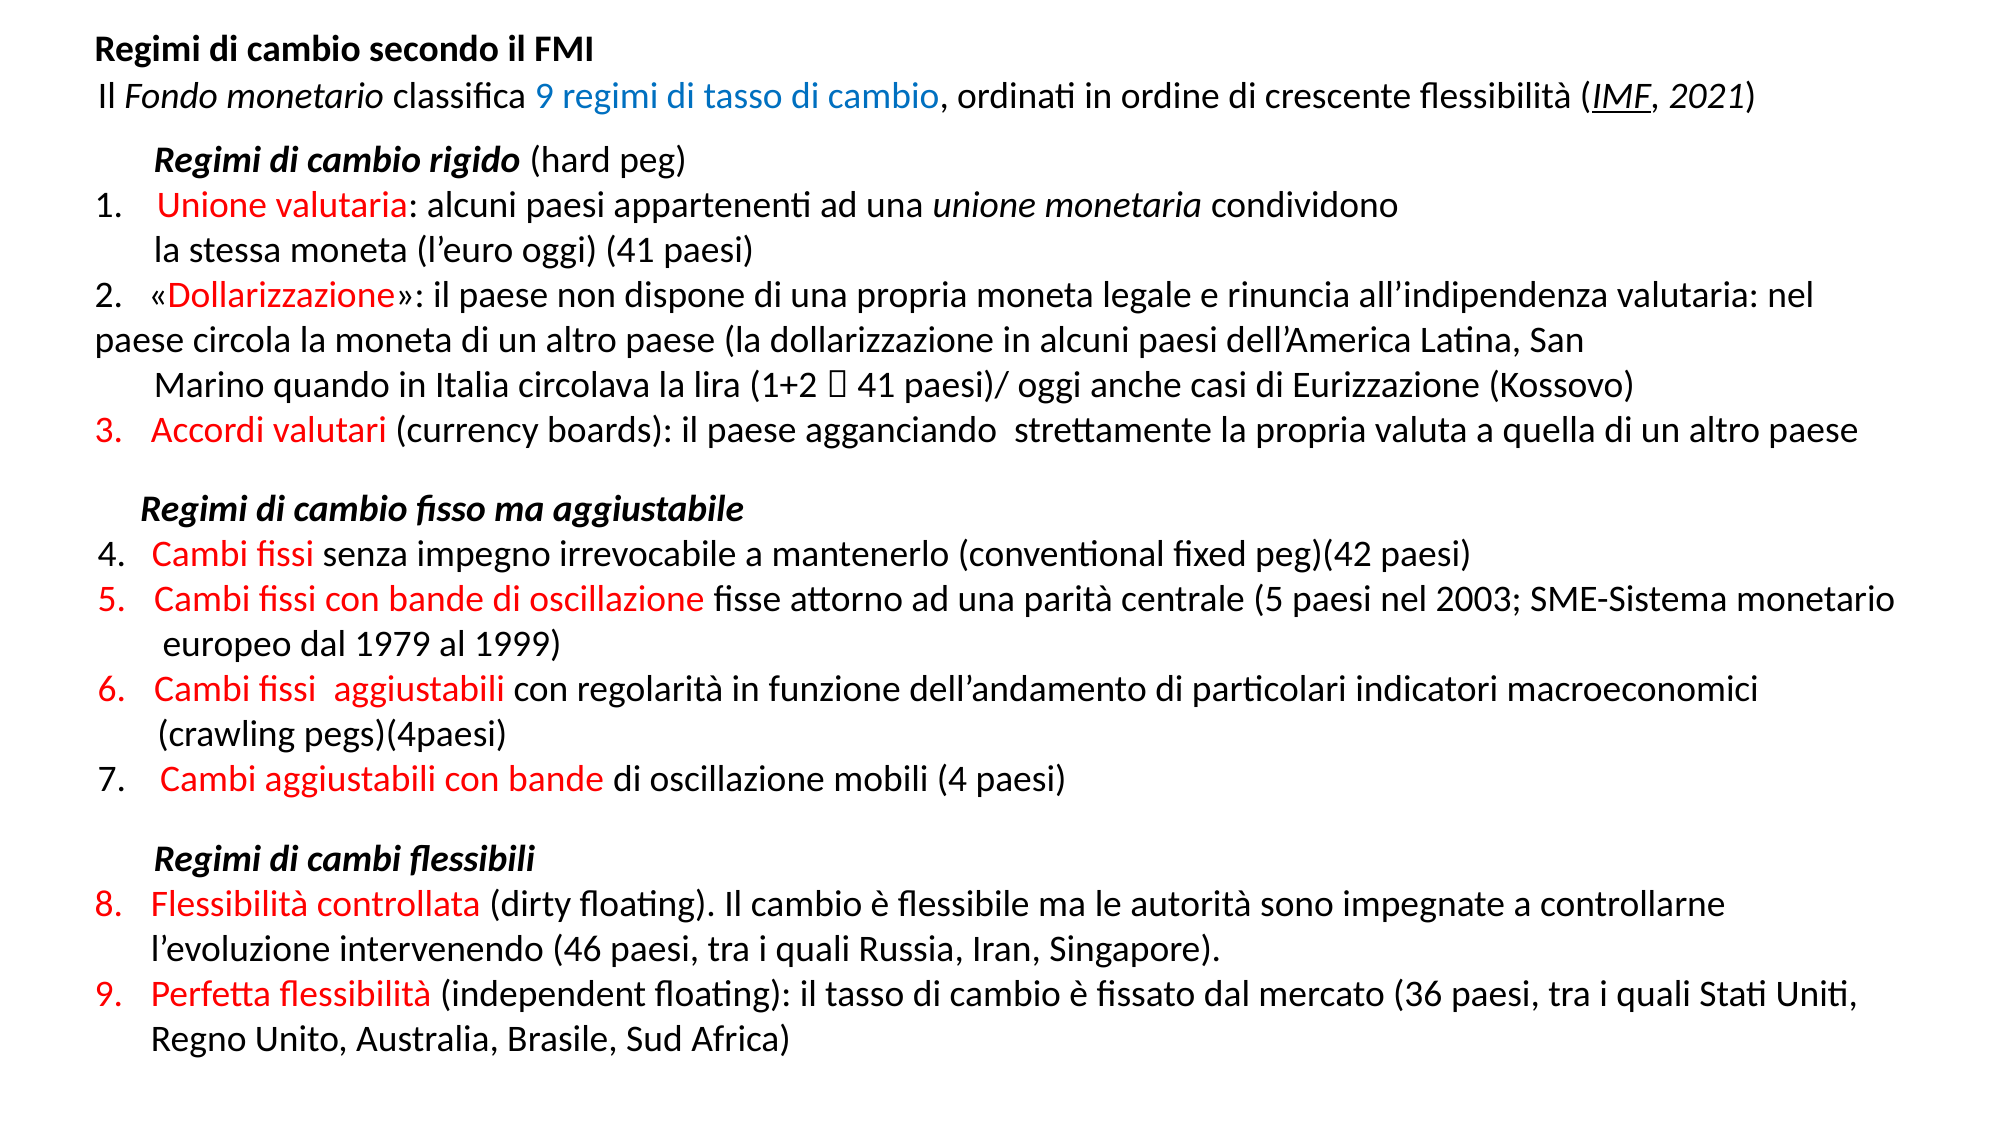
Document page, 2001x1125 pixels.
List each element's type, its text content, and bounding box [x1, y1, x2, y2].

text_box Regimi di cambio secondo il FMI [79, 17, 1309, 77]
text_box Regimi di cambio rigido (hard peg) 1. Unione valutaria: alcuni paesi appartenenti ad una unione monetaria condividono la stessa moneta (l’euro oggi) (41 paesi) 2. «Dollarizzazione»: il paese non dispone di una propria moneta legale e rinuncia all’indipendenza valutaria: nel paese circola la moneta di un altro paese (la dollarizzazione in alcuni paesi dell’America Latina, San Marino quando in Italia circolava la lira (1+2  41 paesi)/ oggi anche casi di Eurizzazione (Kossovo) Accordi valutari (currency boards): il paese agganciando strettamente la propria valuta a quella di un altro paese [79, 127, 1915, 458]
text_box Regimi di cambio fisso ma aggiustabile 4. Cambi fissi senza impegno irrevocabile a mantenerlo (conventional fixed peg)(42 paesi) Cambi fissi con bande di oscillazione fisse attorno ad una parità centrale (5 paesi nel 2003; SME-Sistema monetario europeo dal 1979 al 1999) Cambi fissi aggiustabili con regolarità in funzione dell’andamento di particolari indicatori macroeconomici (crawling pegs)(4paesi) 7. Cambi aggiustabili con bande di oscillazione mobili (4 paesi) [83, 476, 1919, 807]
text_box Il Fondo monetario classifica 9 regimi di tasso di cambio, ordinati in ordine di crescente flessibilità (IMF, 2021) [83, 63, 2000, 124]
text_box Regimi di cambi flessibili Flessibilità controllata (dirty floating). Il cambio è flessibile ma le autorità sono impegnate a controllarne l’evoluzione intervenendo (46 paesi, tra i quali Russia, Iran, Singapore). Perfetta flessibilità (independent floating): il tasso di cambio è fissato dal mercato (36 paesi, tra i quali Stati Uniti, Regno Unito, Australia, Brasile, Sud Africa) [79, 826, 1915, 1066]
